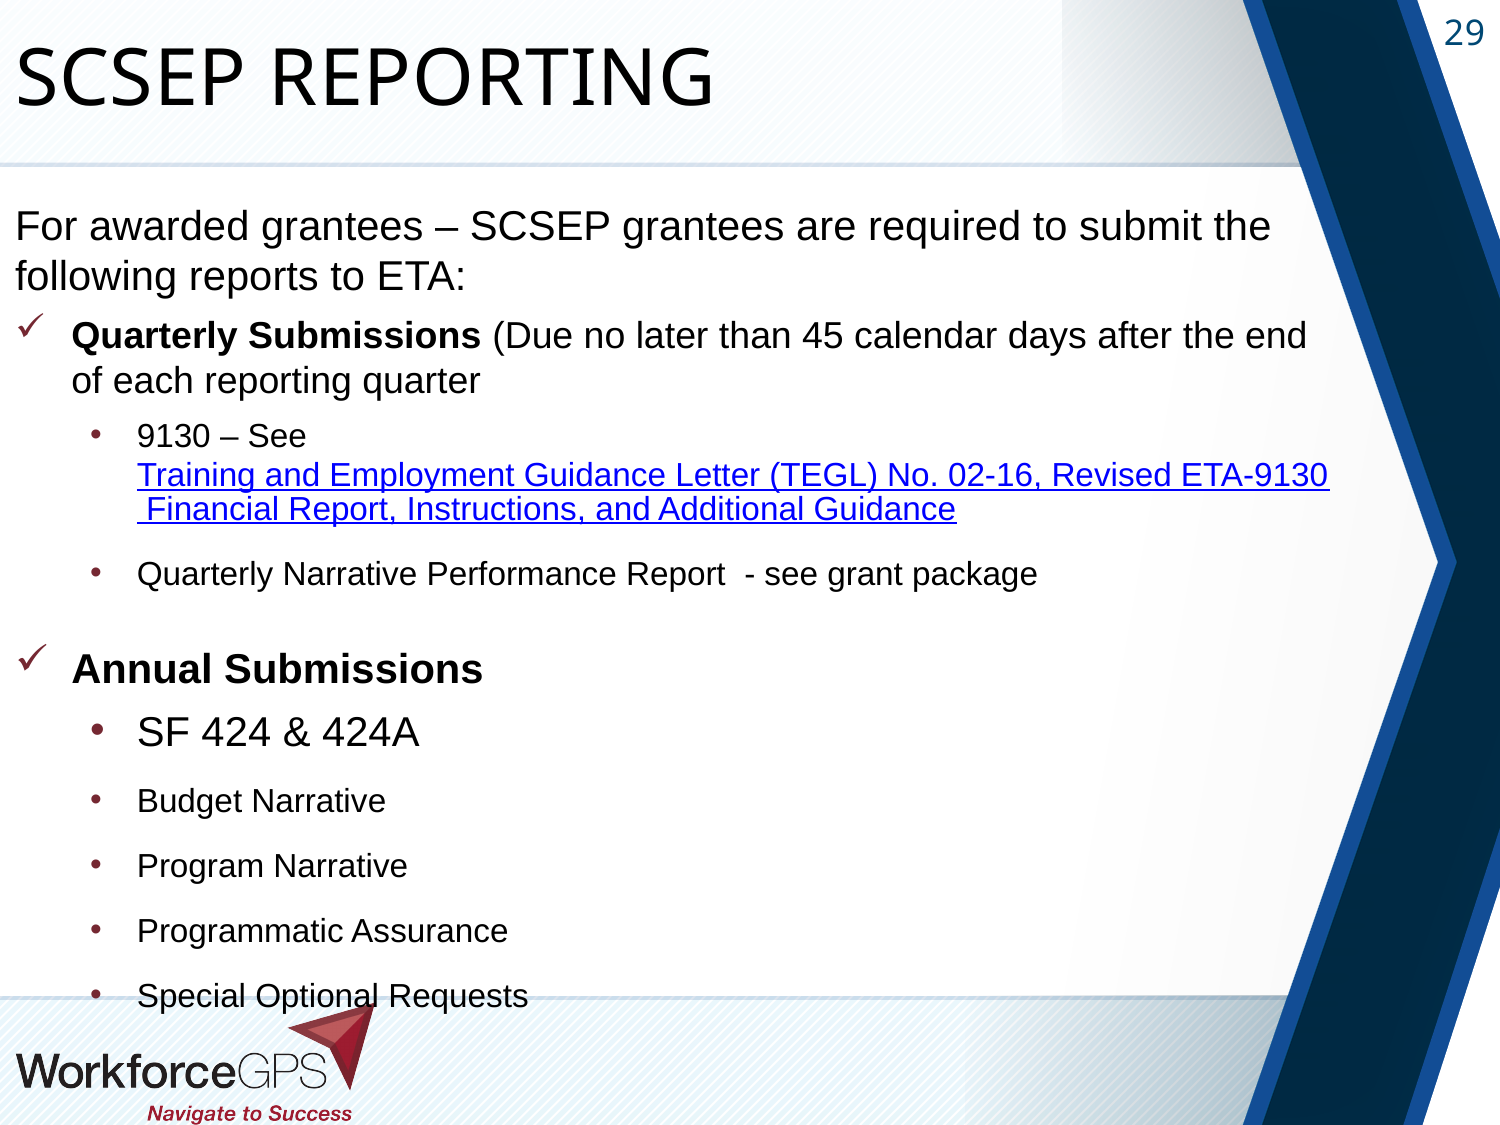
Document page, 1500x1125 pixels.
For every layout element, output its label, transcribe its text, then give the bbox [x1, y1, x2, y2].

picture [12, 1034, 379, 1125]
text_box For awarded grantees – SCSEP grantees are required to submit the following reports to ETA: Quarterly Submissions (Due no later than 45 calendar days after the end of each reporting quarter 9130 – See Training and Employment Guidance Letter (TEGL) No. 02-16, Revised ETA-9130 Financial Report, Instructions, and Additional Guidance Quarterly Narrative Performance Report - see grant package Annual Submissions SF 424 & 424A Budget Narrative Program Narrative Programmatic Assurance Special Optional Requests [0, 191, 1348, 1034]
picture [1230, 0, 1500, 1125]
title SCSEP Reporting [0, 0, 1209, 163]
